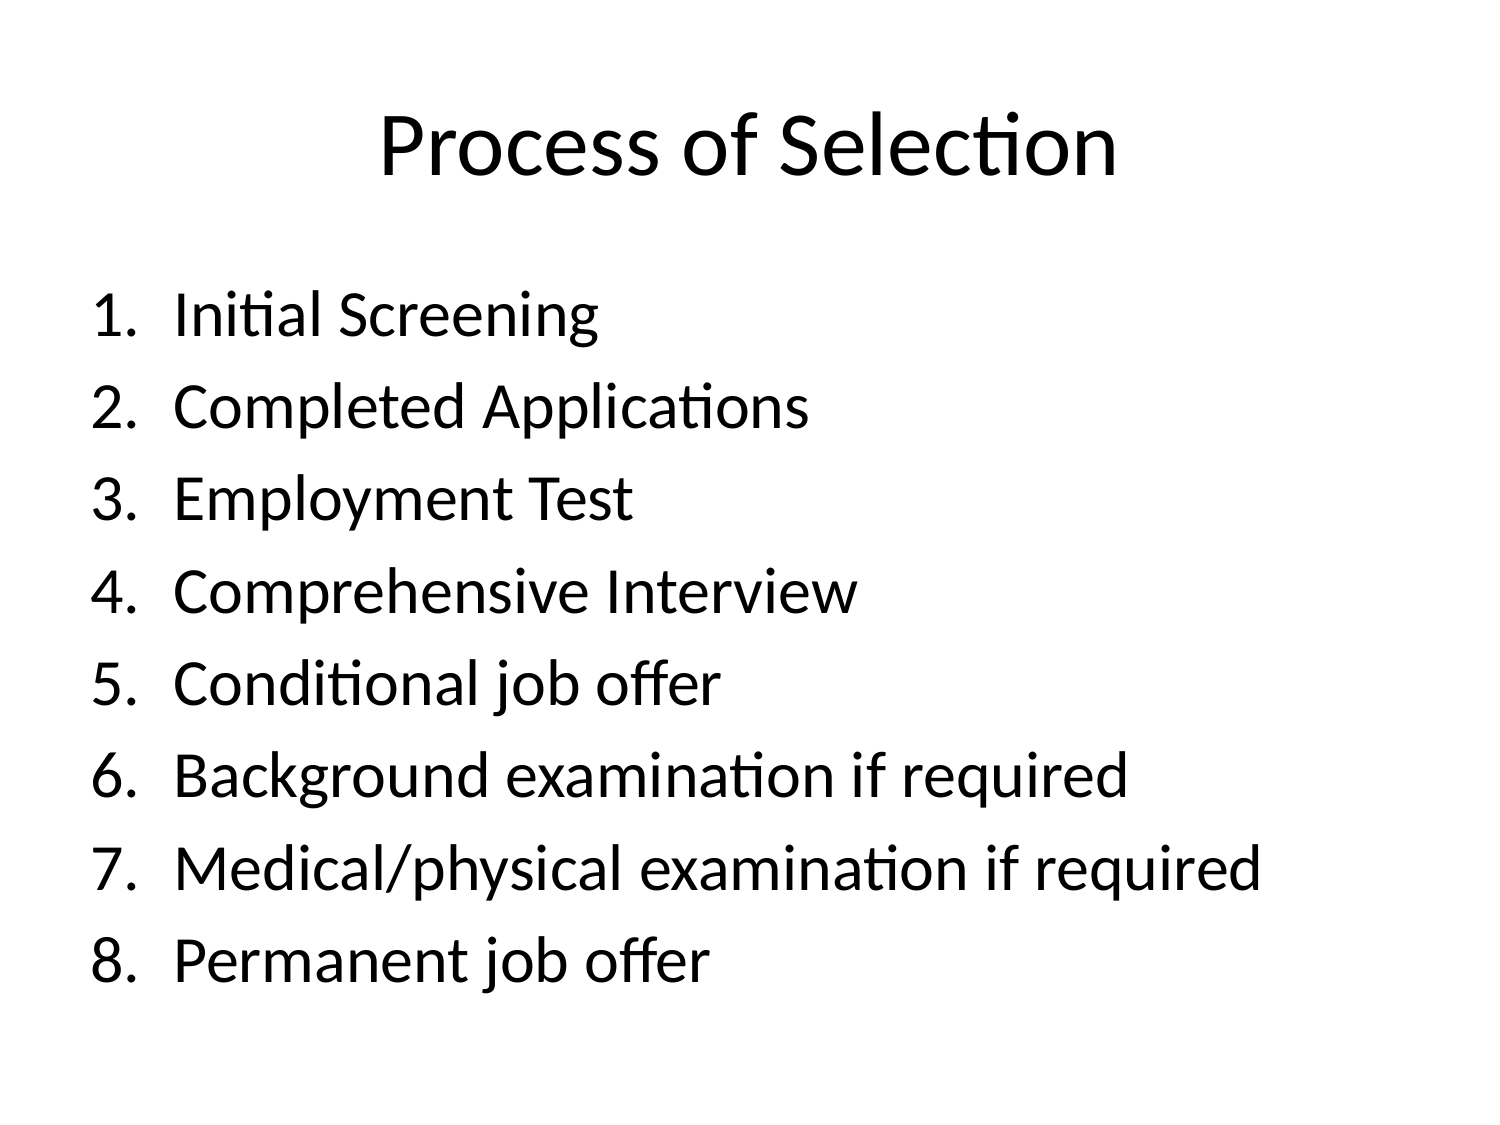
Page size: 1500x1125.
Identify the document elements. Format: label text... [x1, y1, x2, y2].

title Process of Selection [75, 45, 1425, 233]
list Initial Screening Completed Applications Employment Test Comprehensive Interview Conditional job offer Background examination if required Medical/physical examination if required Permanent job offer [75, 262, 1425, 1005]
